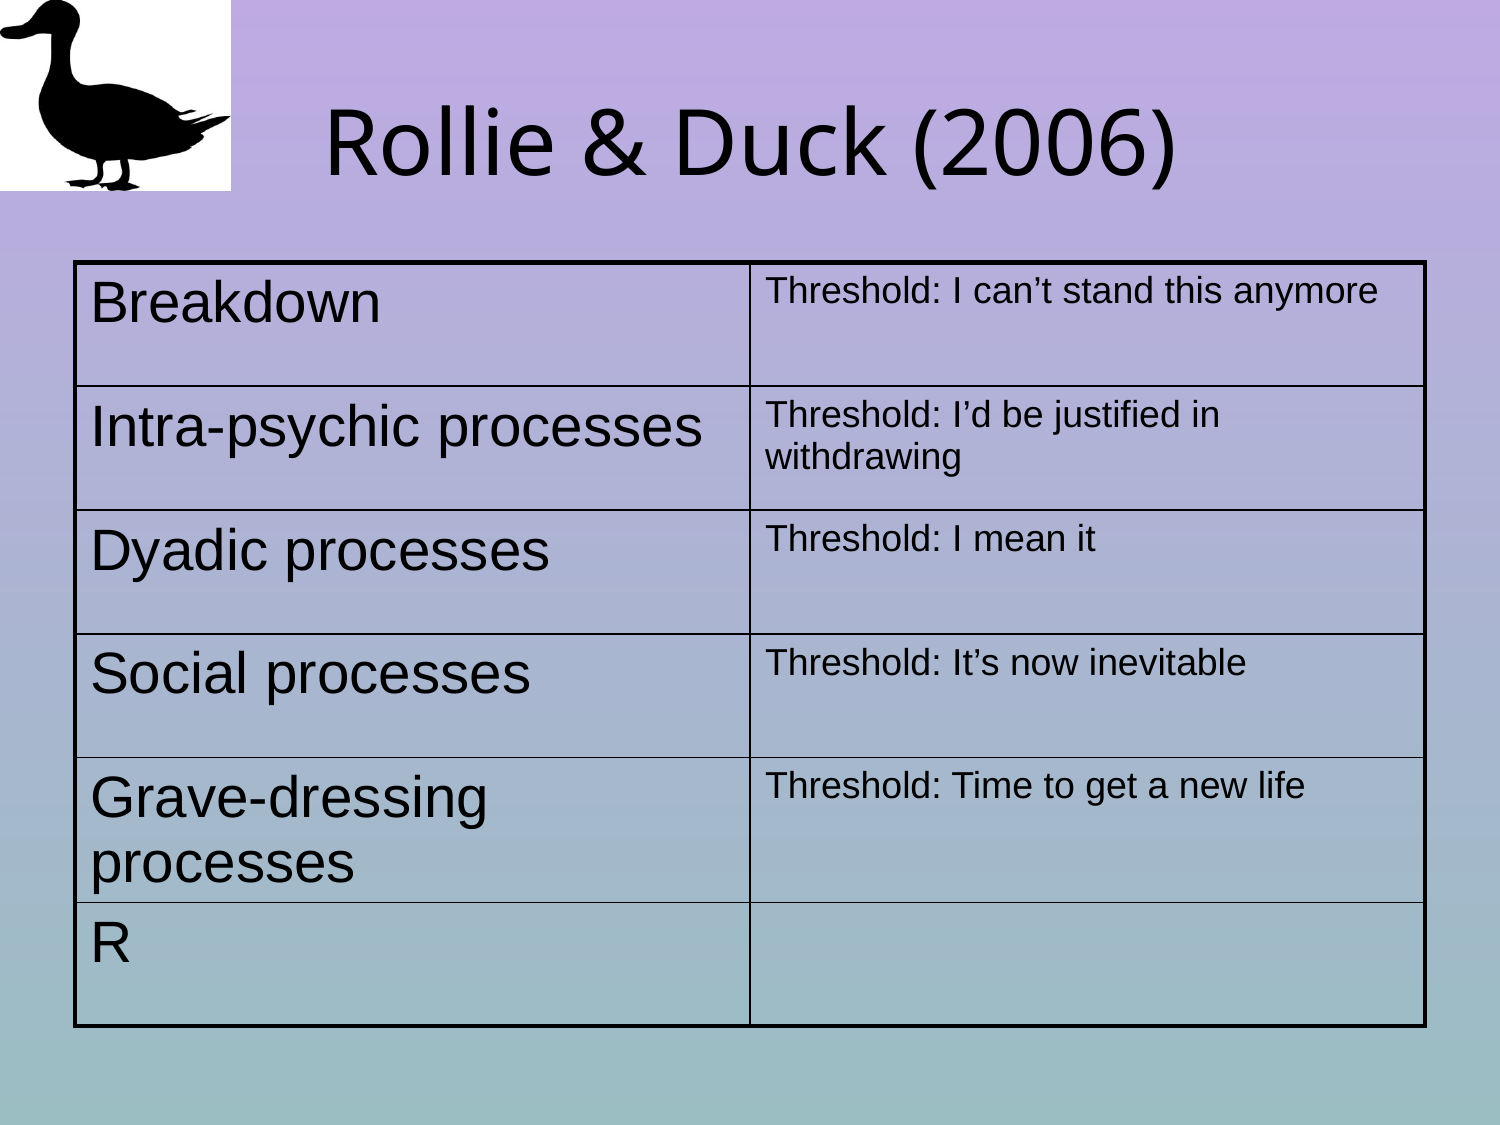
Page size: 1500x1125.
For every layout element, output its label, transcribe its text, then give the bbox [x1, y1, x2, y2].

table_cell Threshold: It’s now inevitable [751, 635, 1423, 757]
table_cell Threshold: I mean it [751, 511, 1423, 633]
title Rollie & Duck (2006) [74, 44, 1426, 233]
table_cell Grave-dressing processes [77, 758, 749, 902]
picture [0, 0, 231, 192]
table_cell R [77, 903, 749, 1024]
table_cell Threshold: Time to get a new life [751, 758, 1423, 902]
table_header Threshold: I can’t stand this anymore [751, 265, 1423, 385]
table_cell Social processes [77, 635, 749, 757]
table_cell [751, 903, 1423, 1024]
table_cell Dyadic processes [77, 511, 749, 633]
table_header Breakdown [77, 265, 749, 385]
table_cell Threshold: I’d be justified in withdrawing [751, 387, 1423, 509]
table_cell Intra-psychic processes [77, 387, 749, 509]
